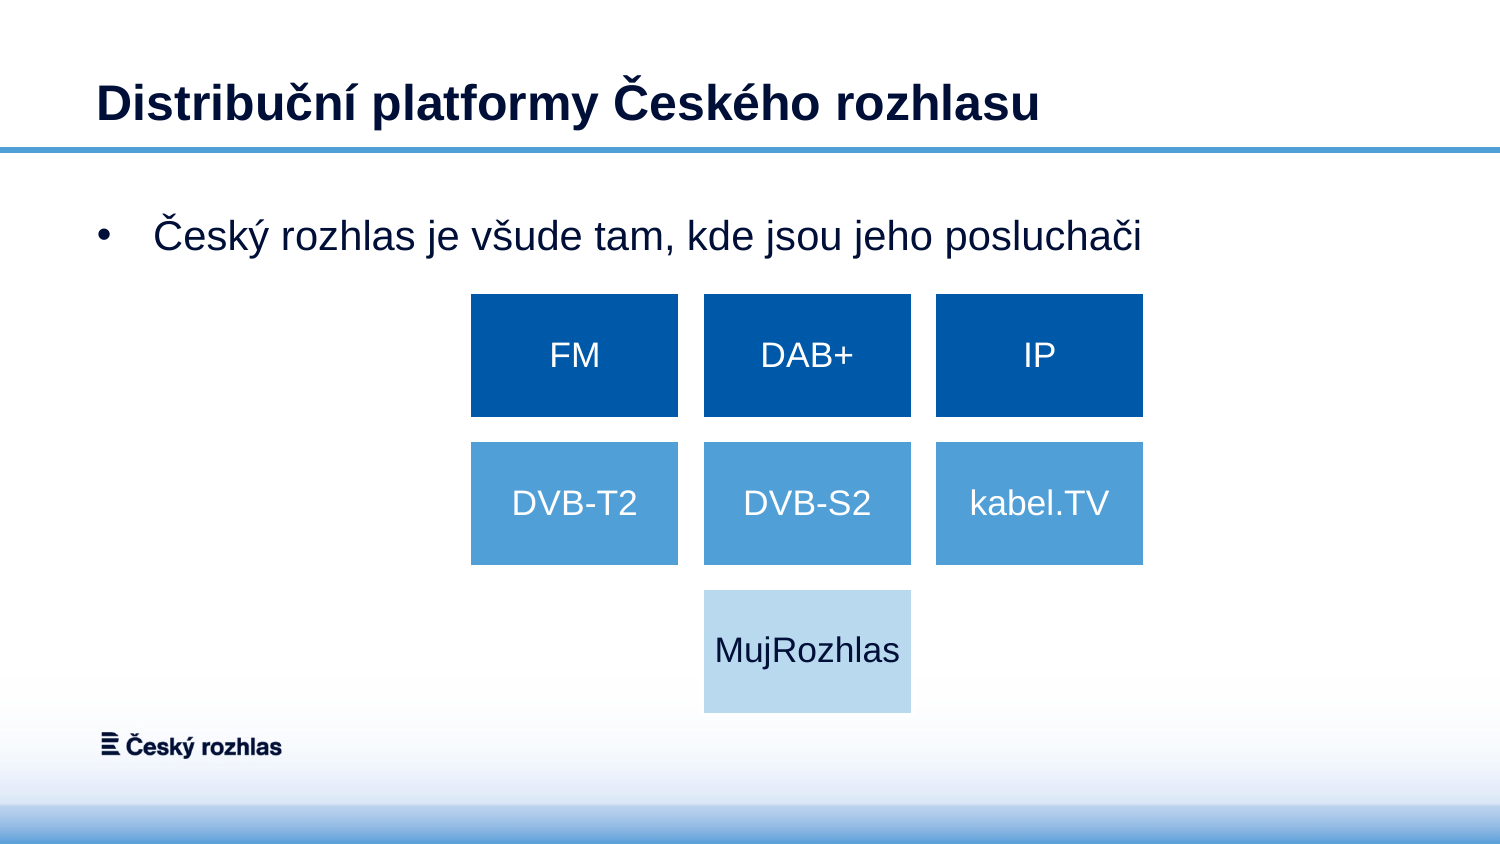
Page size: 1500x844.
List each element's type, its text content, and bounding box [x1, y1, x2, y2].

title Distribuční platformy Českého rozhlasu [96, 63, 1402, 147]
picture [0, 0, 1500, 147]
list Český rozhlas je všude tam, kde jsou jeho posluchači [96, 200, 1306, 292]
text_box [371, 291, 1243, 716]
picture [0, 153, 1500, 844]
